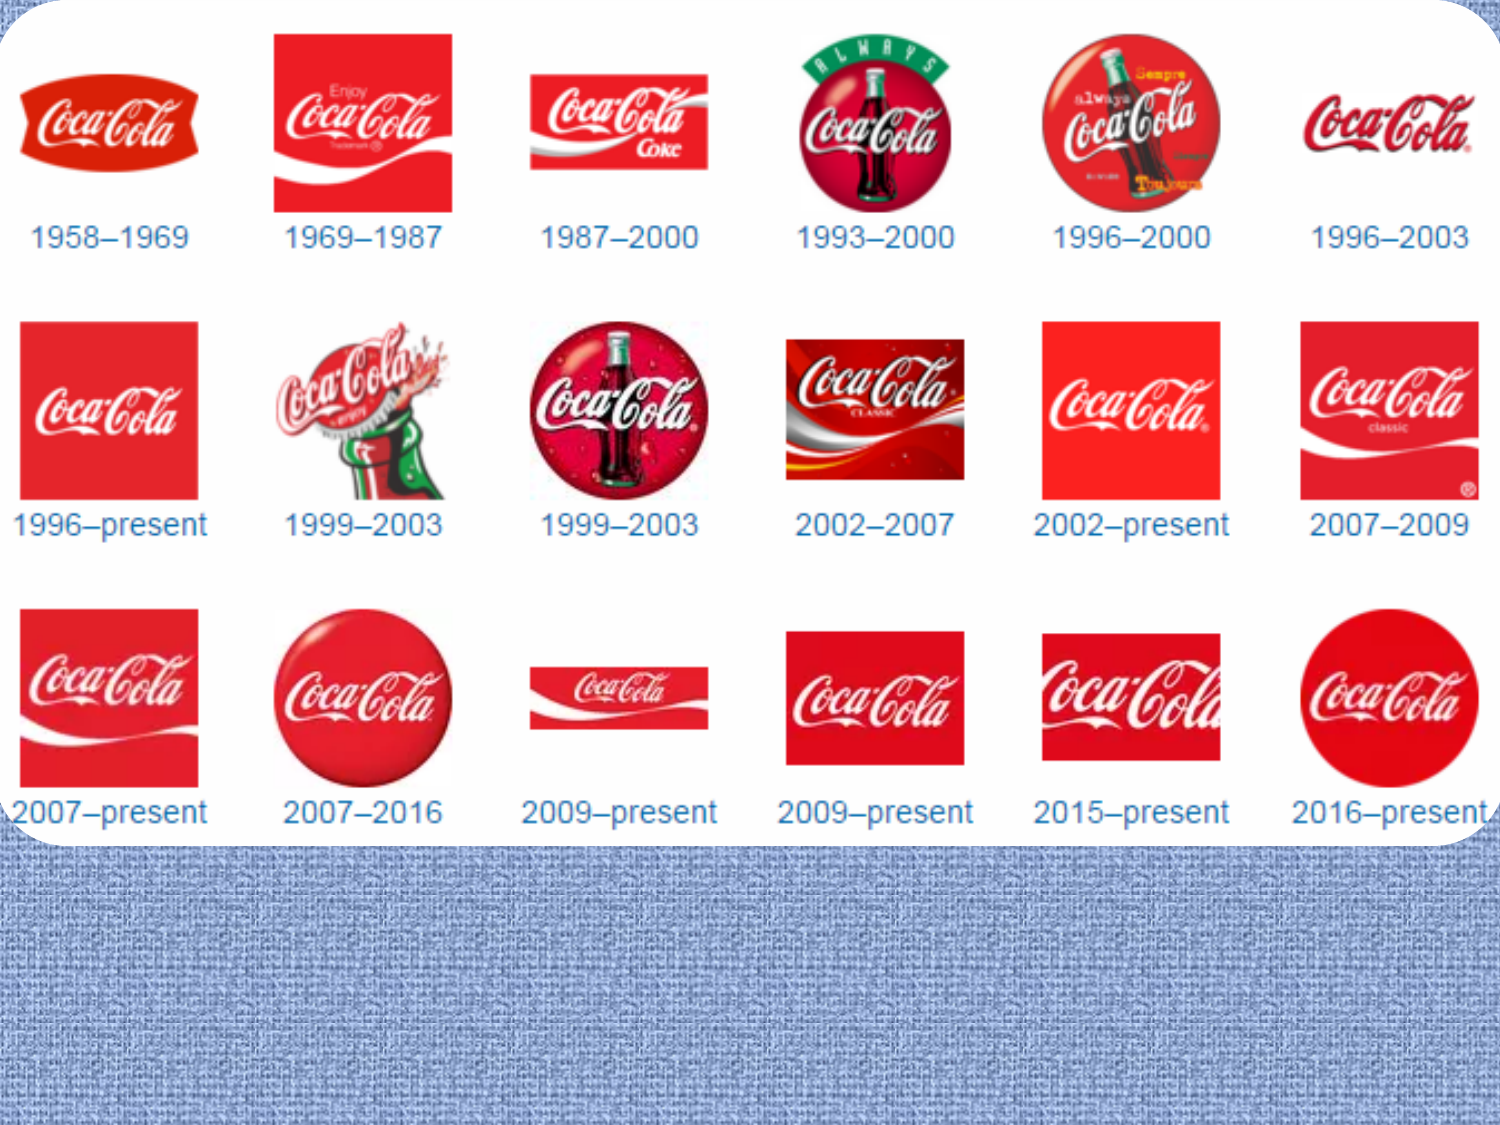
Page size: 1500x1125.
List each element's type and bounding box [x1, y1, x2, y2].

picture [0, 0, 1500, 847]
